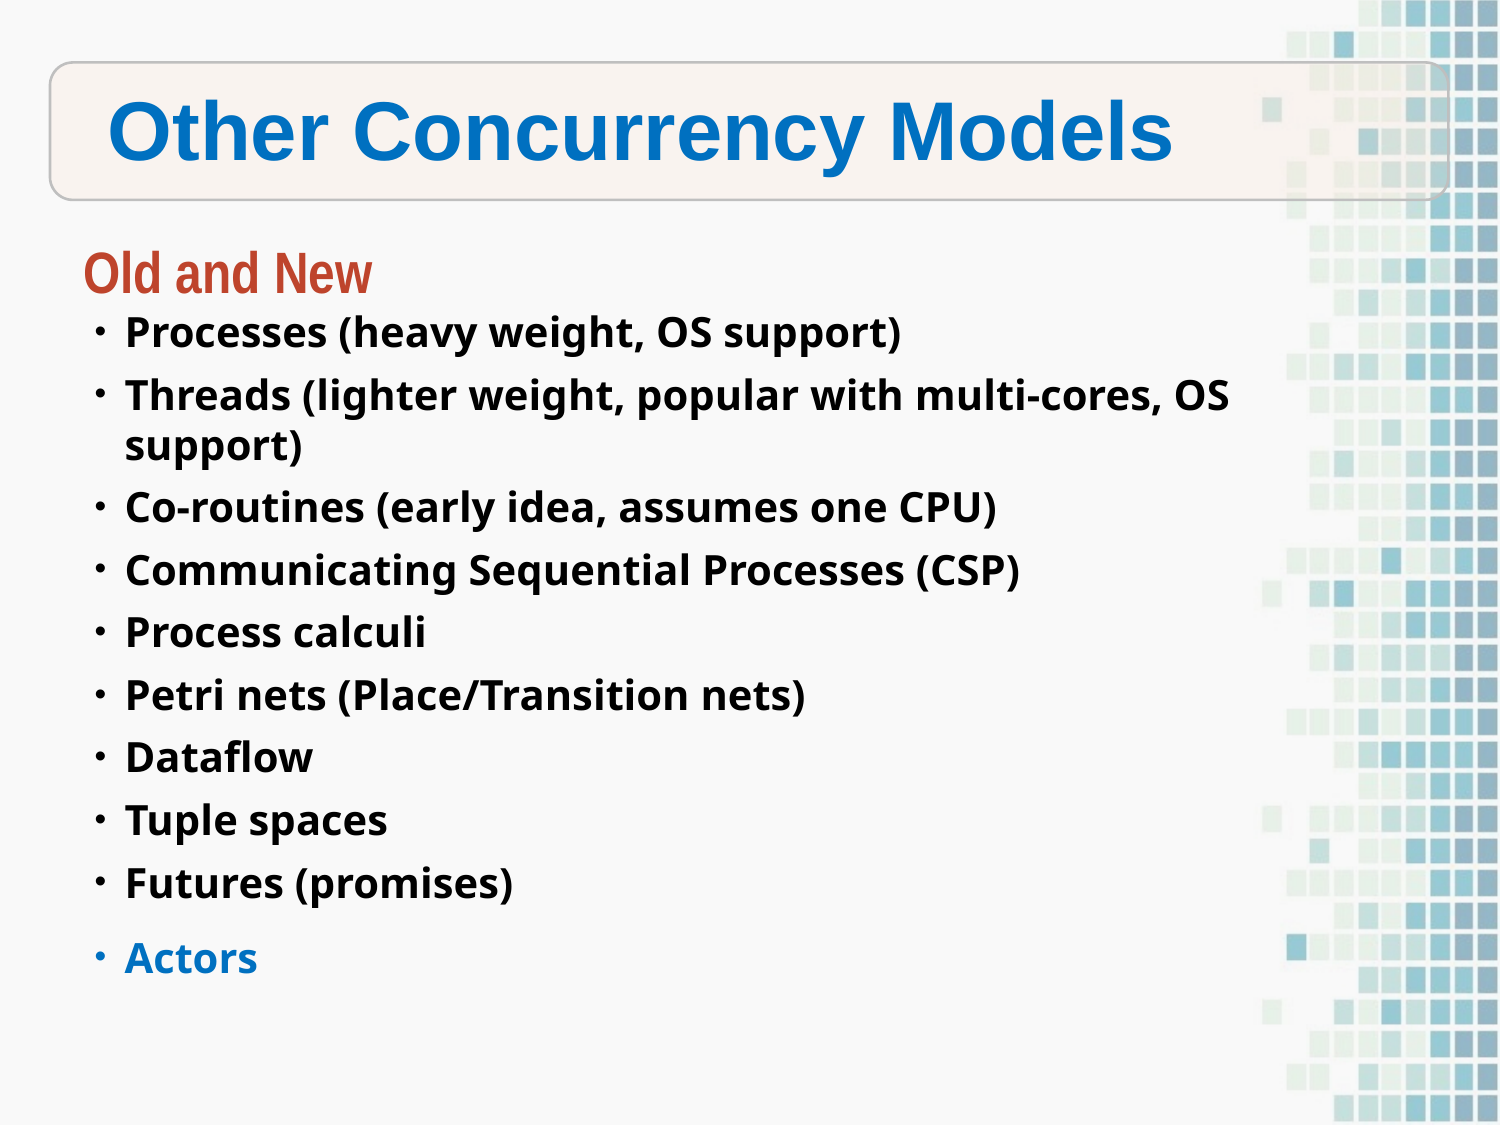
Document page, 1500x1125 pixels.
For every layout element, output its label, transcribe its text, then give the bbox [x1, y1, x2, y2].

text_box Processes (heavy weight, OS support) Threads (lighter weight, popular with multi-cores, OS support) Co-routines (early idea, assumes one CPU) Communicating Sequential Processes (CSP) Process calculi Petri nets (Place/Transition nets) Dataflow Tuple spaces Futures (promises) Actors [49, 312, 1375, 975]
text_box [48, 61, 1432, 201]
picture [0, 0, 1500, 1125]
list Other Concurrency Models [75, 54, 1449, 200]
text_box Old and New [50, 227, 1275, 312]
